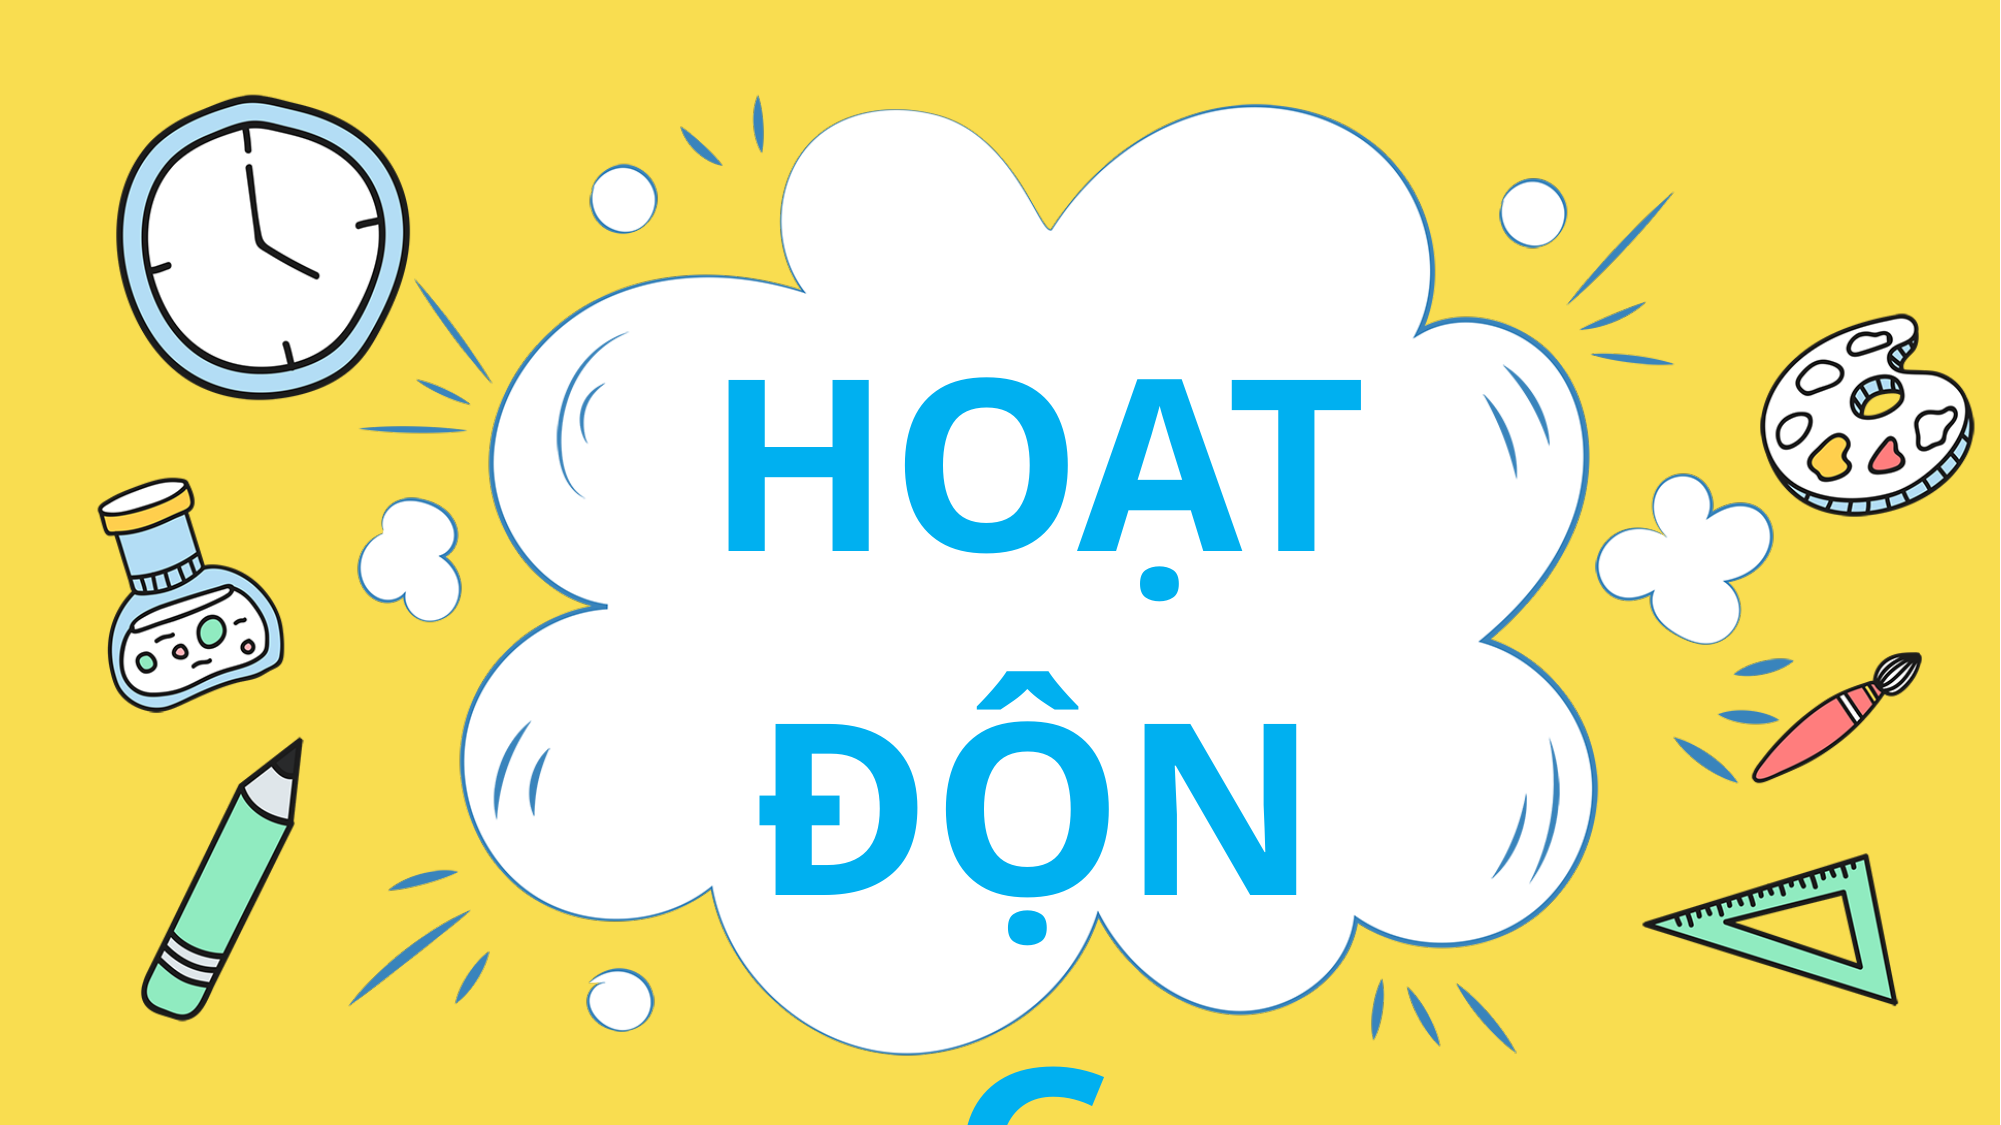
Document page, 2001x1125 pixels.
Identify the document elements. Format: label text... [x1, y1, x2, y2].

picture [0, 0, 2000, 1125]
text_box HOẠT ĐỘNG [656, 1064, 1418, 1125]
